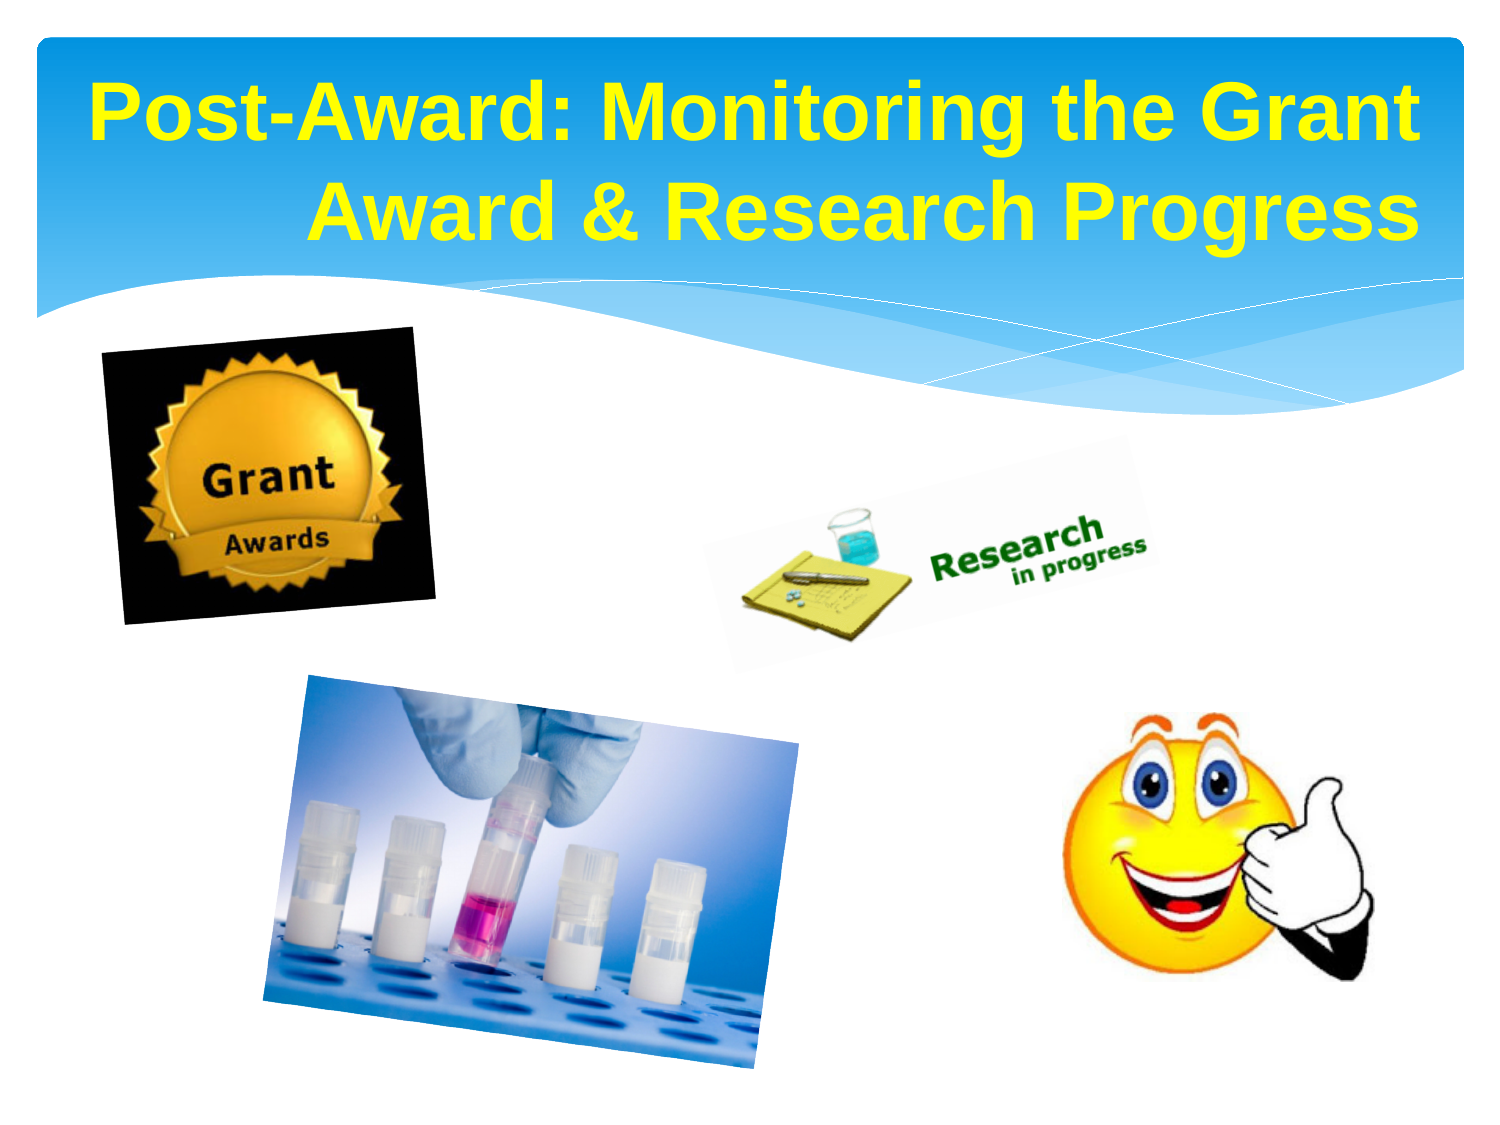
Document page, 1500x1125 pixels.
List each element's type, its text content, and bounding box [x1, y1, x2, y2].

picture [1062, 712, 1376, 982]
text_box Post-Award: Monitoring the Grant Award & Research Progress [62, 49, 1438, 265]
picture [263, 675, 799, 1068]
picture [102, 327, 435, 624]
picture [703, 435, 1159, 673]
